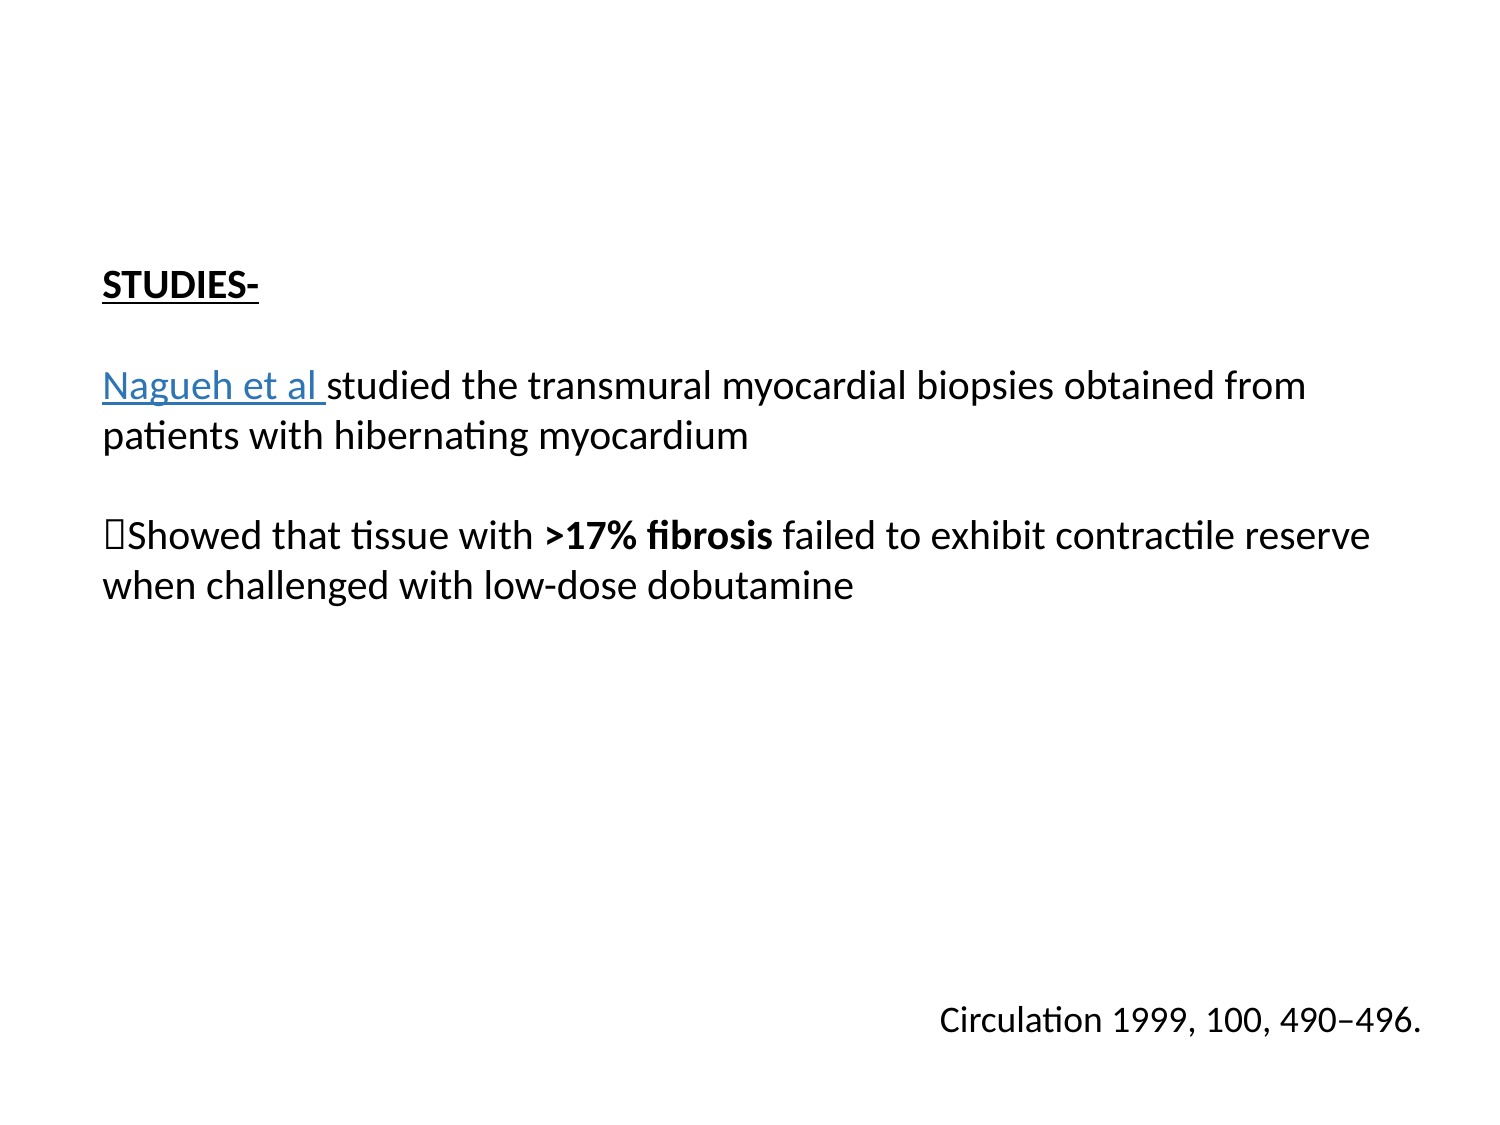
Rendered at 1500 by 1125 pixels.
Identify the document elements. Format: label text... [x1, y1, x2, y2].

text_box STUDIES- Nagueh et al studied the transmural myocardial biopsies obtained from patients with hibernating myocardium Showed that tissue with >17% fibrosis failed to exhibit contractile reserve when challenged with low-dose dobutamine [87, 249, 1438, 615]
text_box Circulation 1999, 100, 490–496. [925, 987, 1438, 1048]
